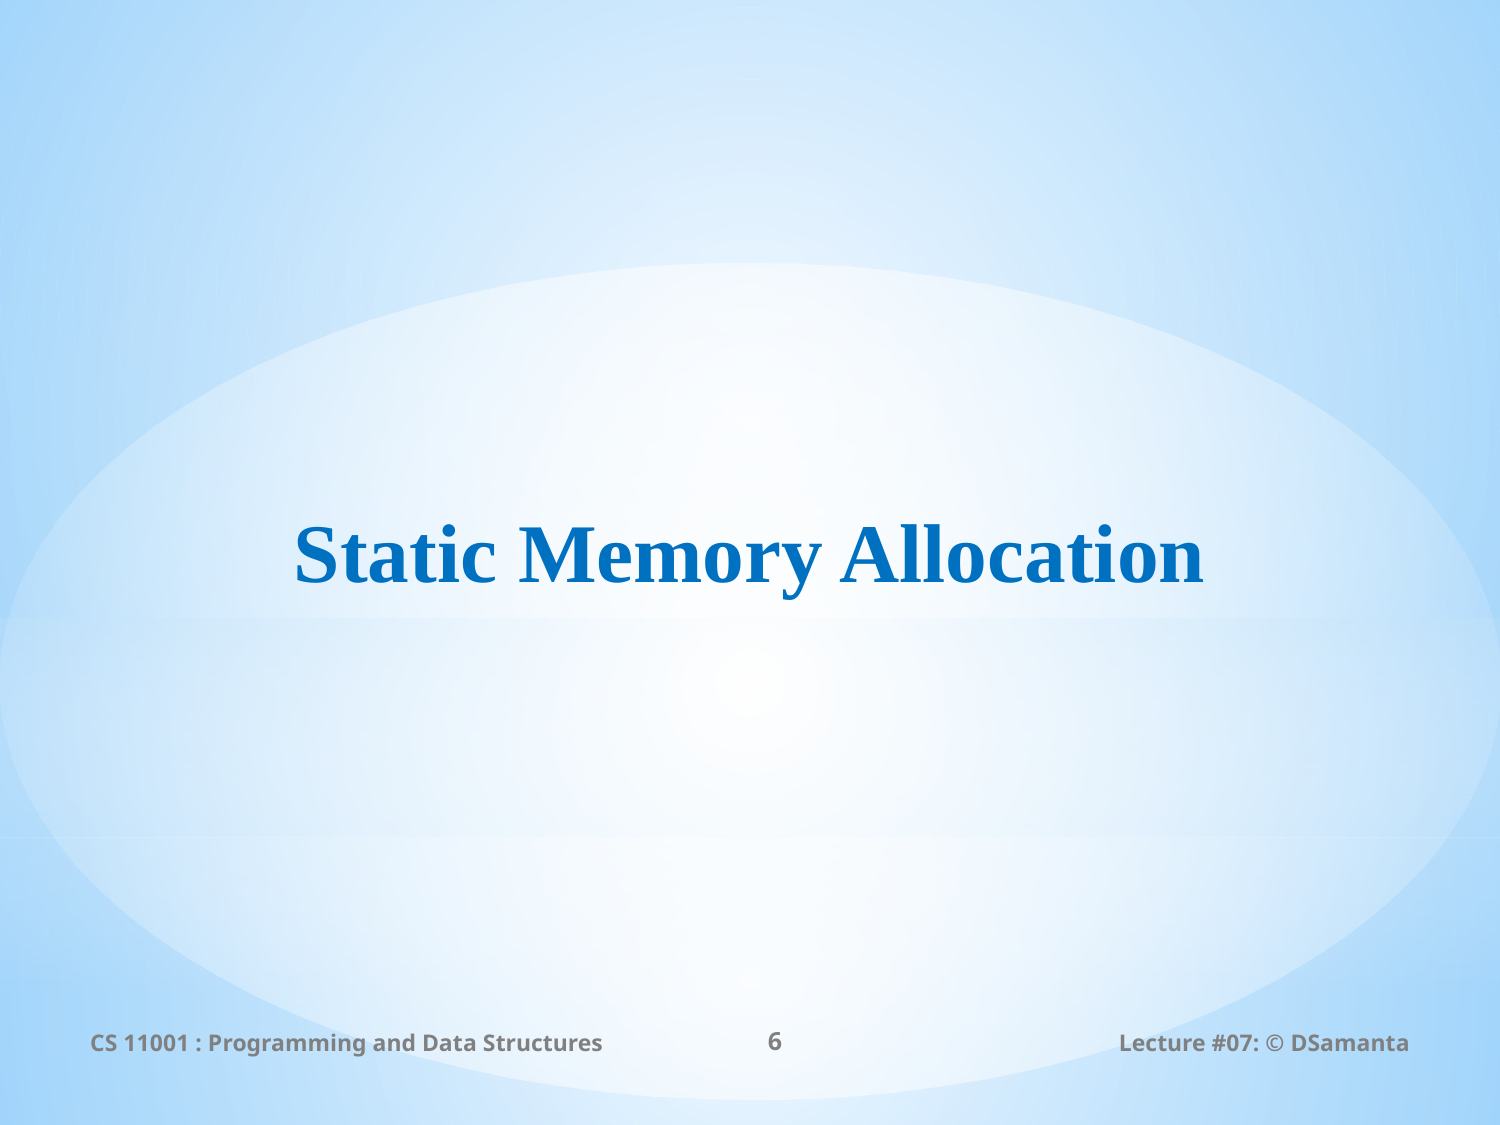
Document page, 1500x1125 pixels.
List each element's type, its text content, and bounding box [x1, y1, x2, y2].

footer CS 11001 : Programming and Data Structures [75, 1012, 624, 1073]
slide_number Lecture #07: © DSamanta [1012, 1012, 1425, 1073]
slide_number 6 [624, 1012, 925, 1073]
title Static Memory Allocation [135, 491, 1365, 680]
